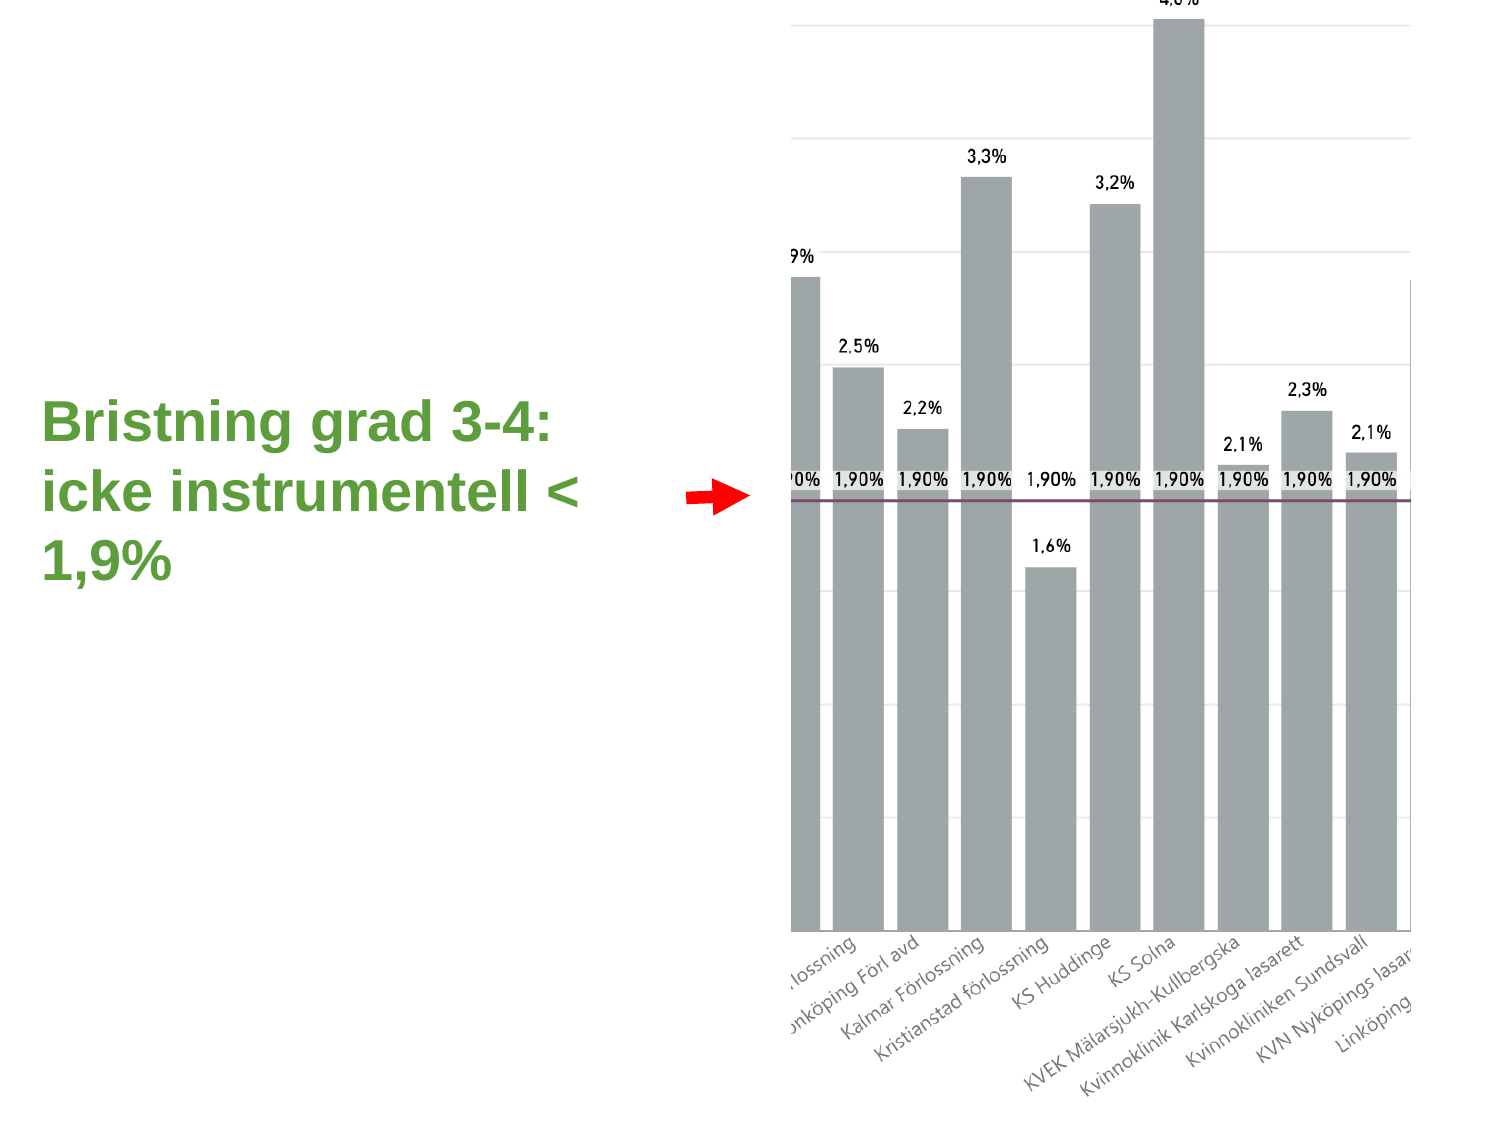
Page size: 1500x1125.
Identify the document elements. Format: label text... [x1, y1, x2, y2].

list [791, 0, 1411, 1125]
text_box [685, 495, 751, 499]
title Bristning grad 3-4: icke instrumentell < 1,9% [26, 376, 713, 669]
